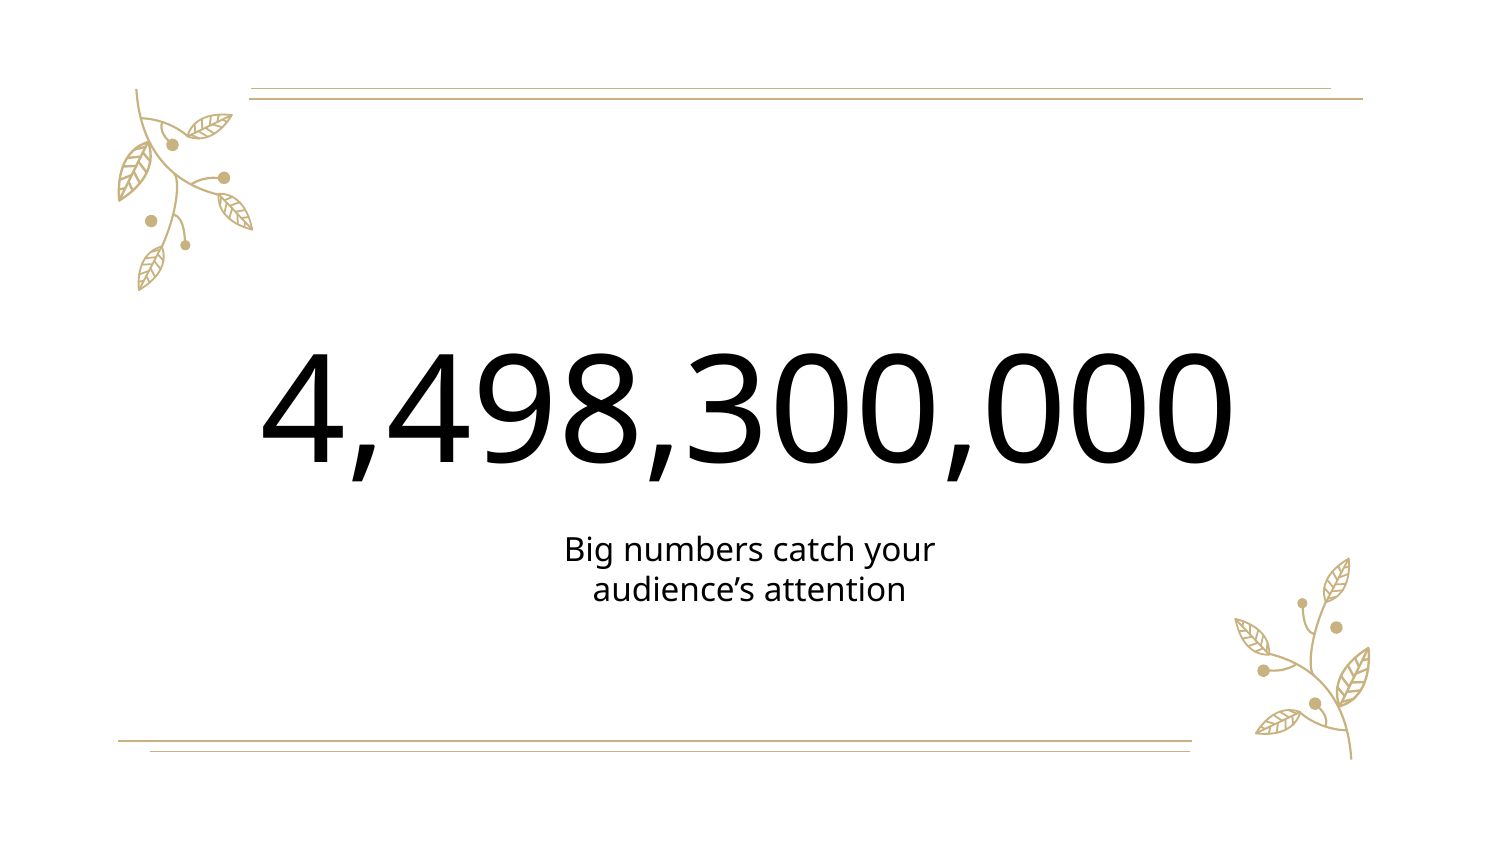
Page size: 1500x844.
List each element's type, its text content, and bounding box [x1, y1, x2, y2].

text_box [1234, 557, 1377, 761]
title 4,498,300,000 [51, 301, 1449, 504]
subtitle Big numbers catch your audience’s attention [535, 513, 965, 657]
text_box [111, 88, 254, 292]
